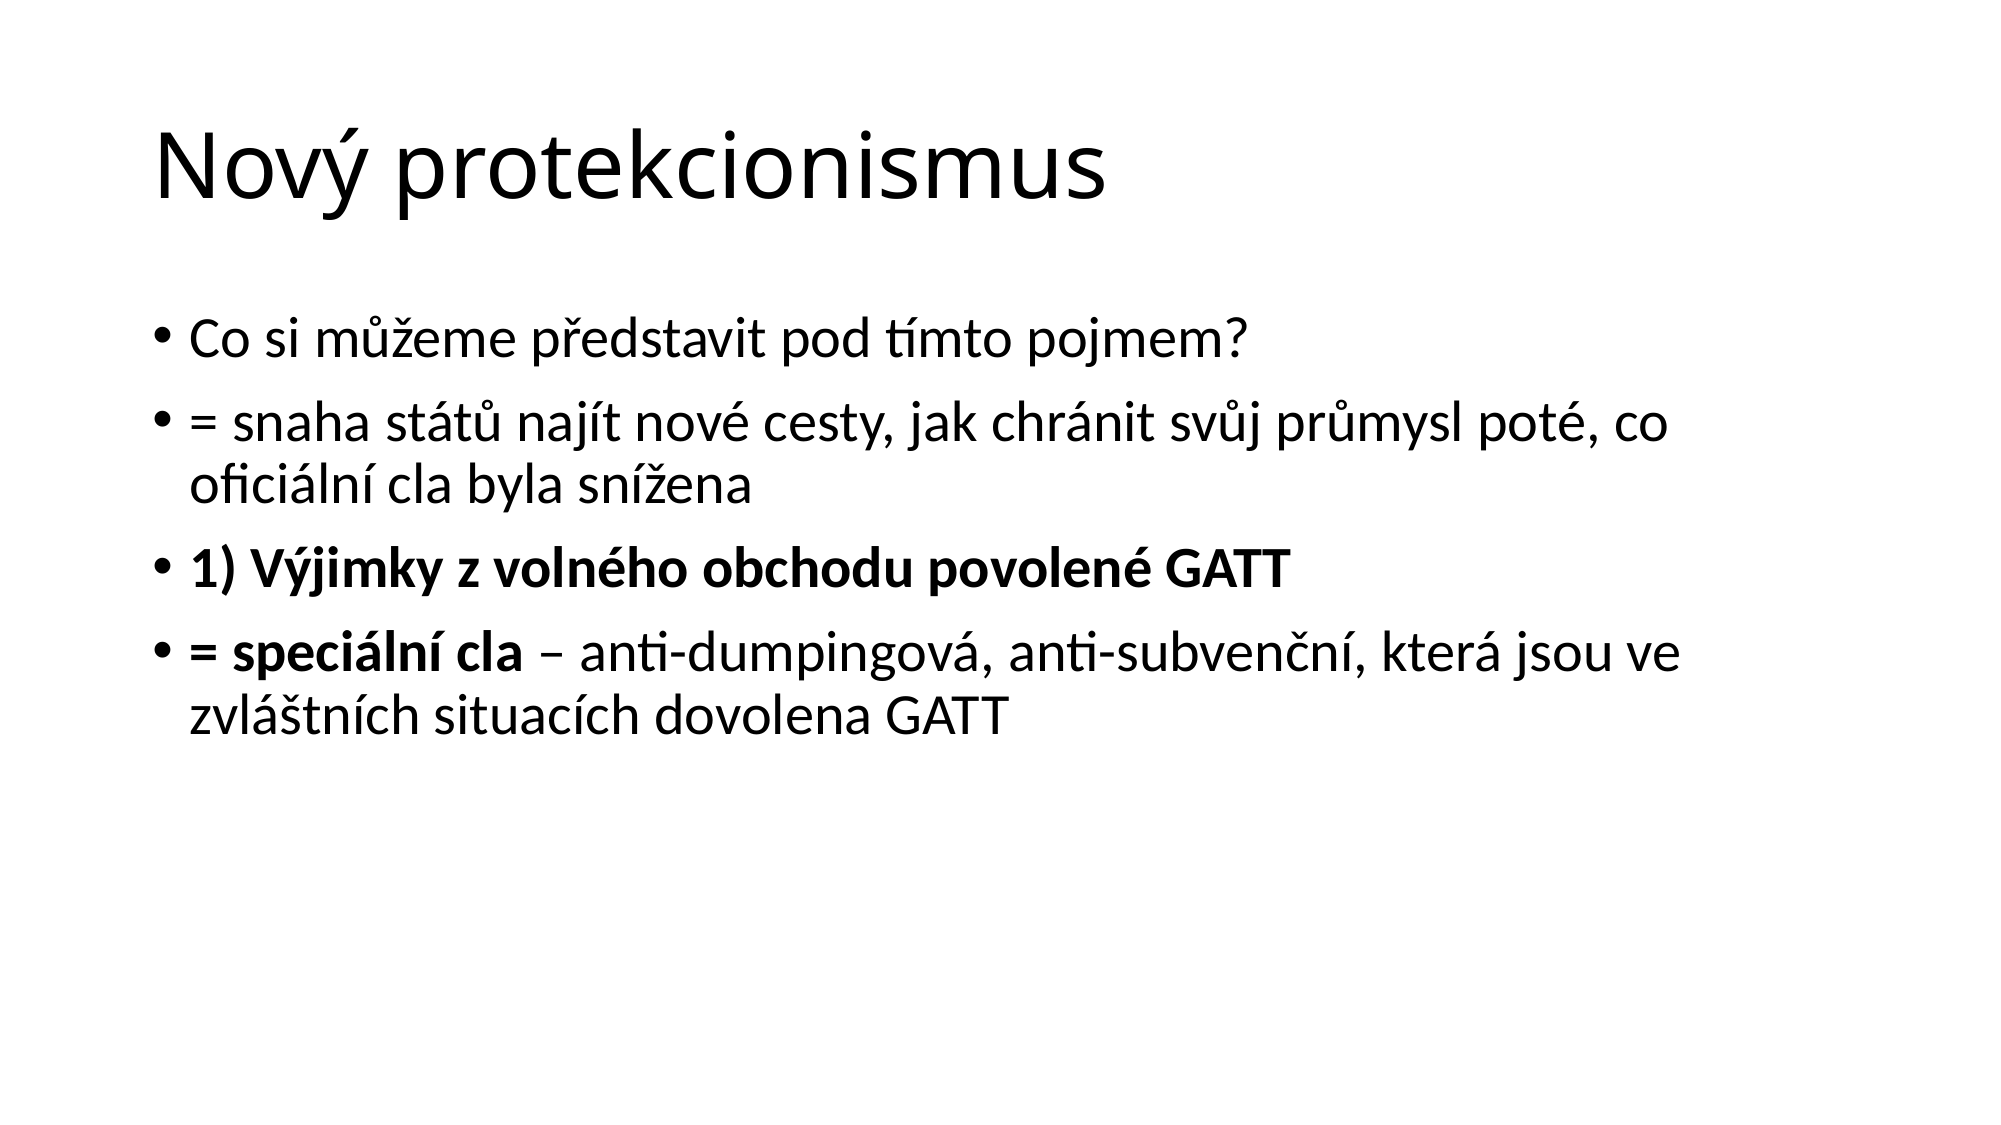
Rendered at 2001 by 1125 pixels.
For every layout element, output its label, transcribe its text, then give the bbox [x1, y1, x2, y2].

title Nový protekcionismus [137, 59, 1863, 278]
list Co si můžeme představit pod tímto pojmem? = snaha států najít nové cesty, jak chránit svůj průmysl poté, co oficiální cla byla snížena 1) Výjimky z volného obchodu povolené GATT = speciální cla – anti-dumpingová, anti-subvenční, která jsou ve zvláštních situacích dovolena GATT [137, 299, 1863, 1014]
